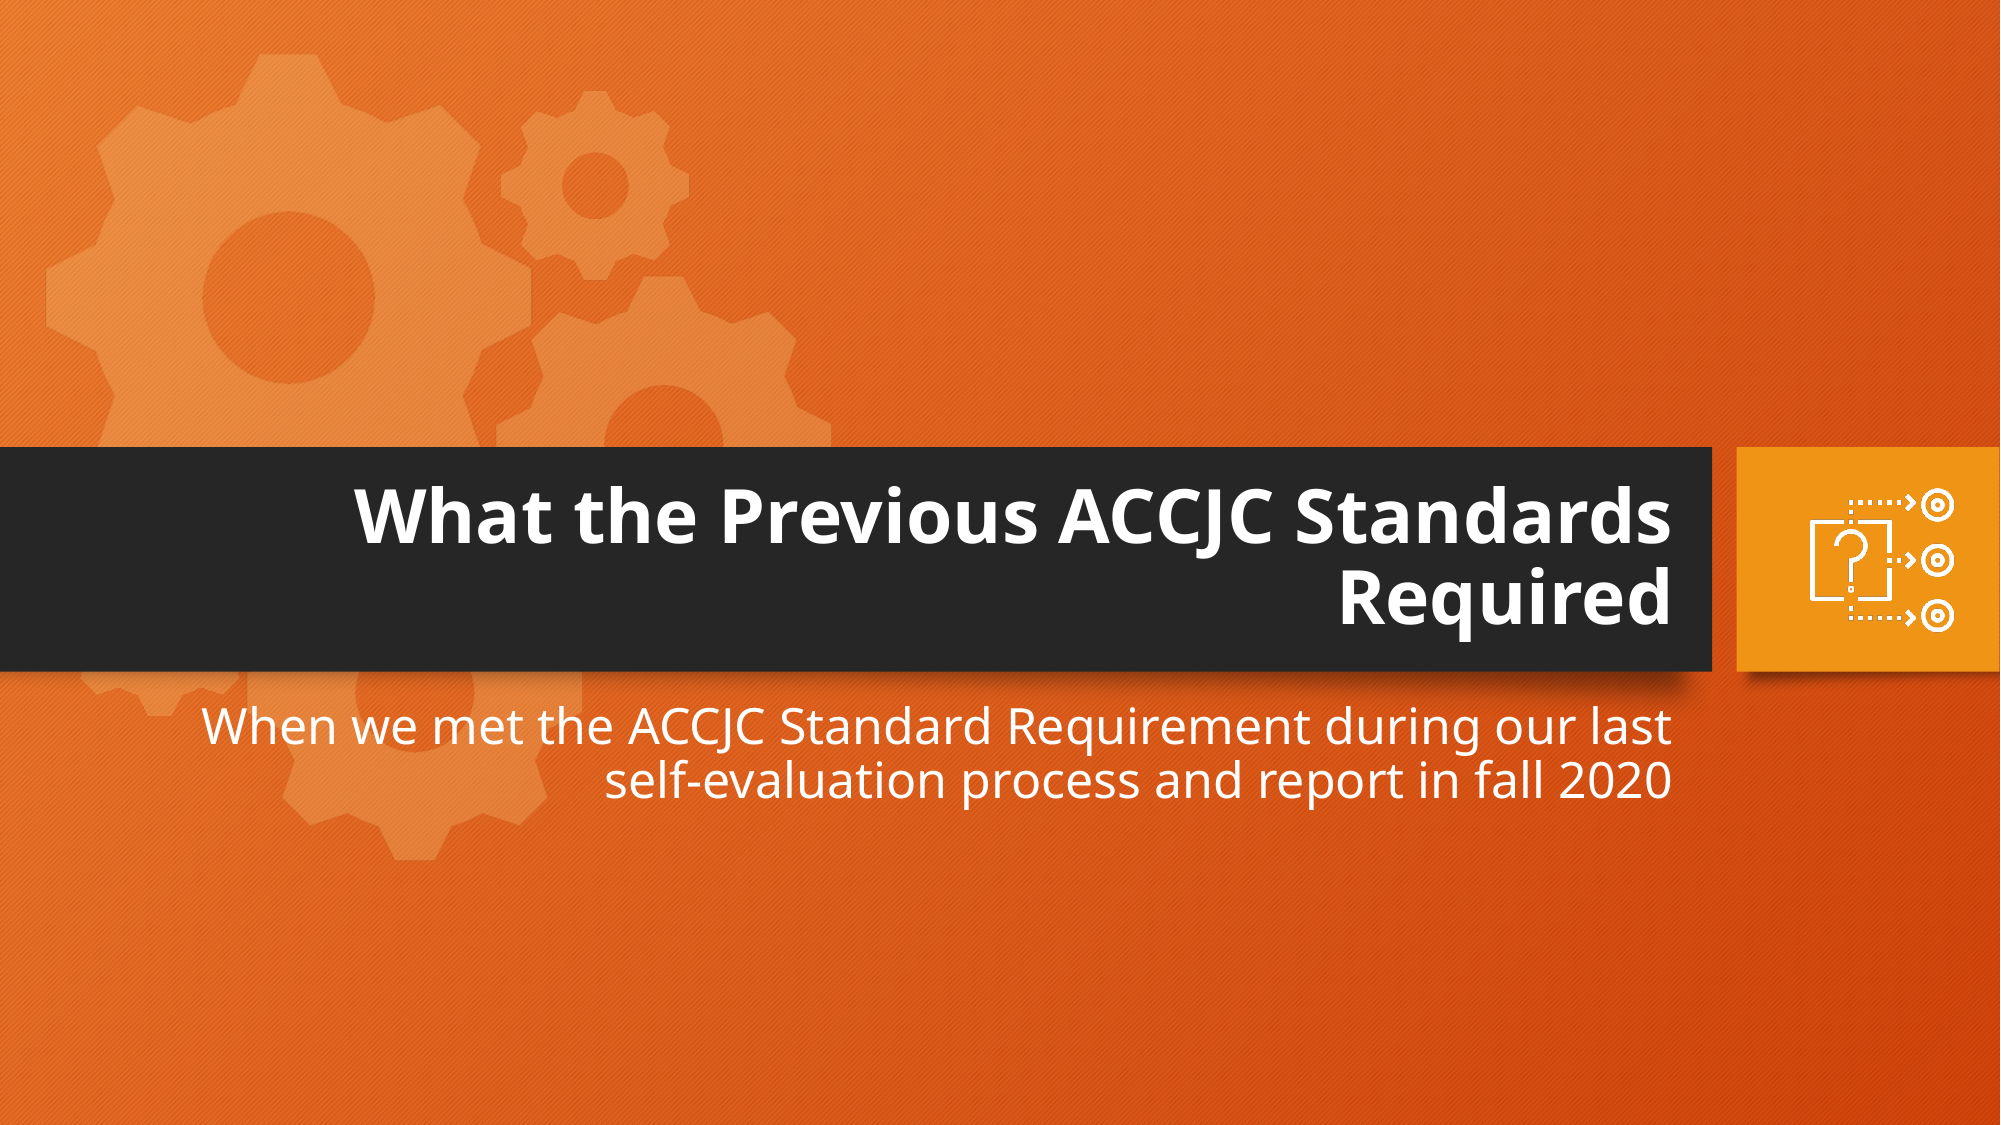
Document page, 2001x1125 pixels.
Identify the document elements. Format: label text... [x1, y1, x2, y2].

picture [1736, 672, 2000, 695]
list When we met the ACCJC Standard Requirement during our last self-evaluation process and report in fall 2020 [111, 694, 1689, 974]
picture [0, 672, 1713, 757]
picture [1804, 483, 1959, 638]
title What the Previous ACCJC Standards Required [111, 470, 1689, 650]
picture [29, 12, 901, 447]
